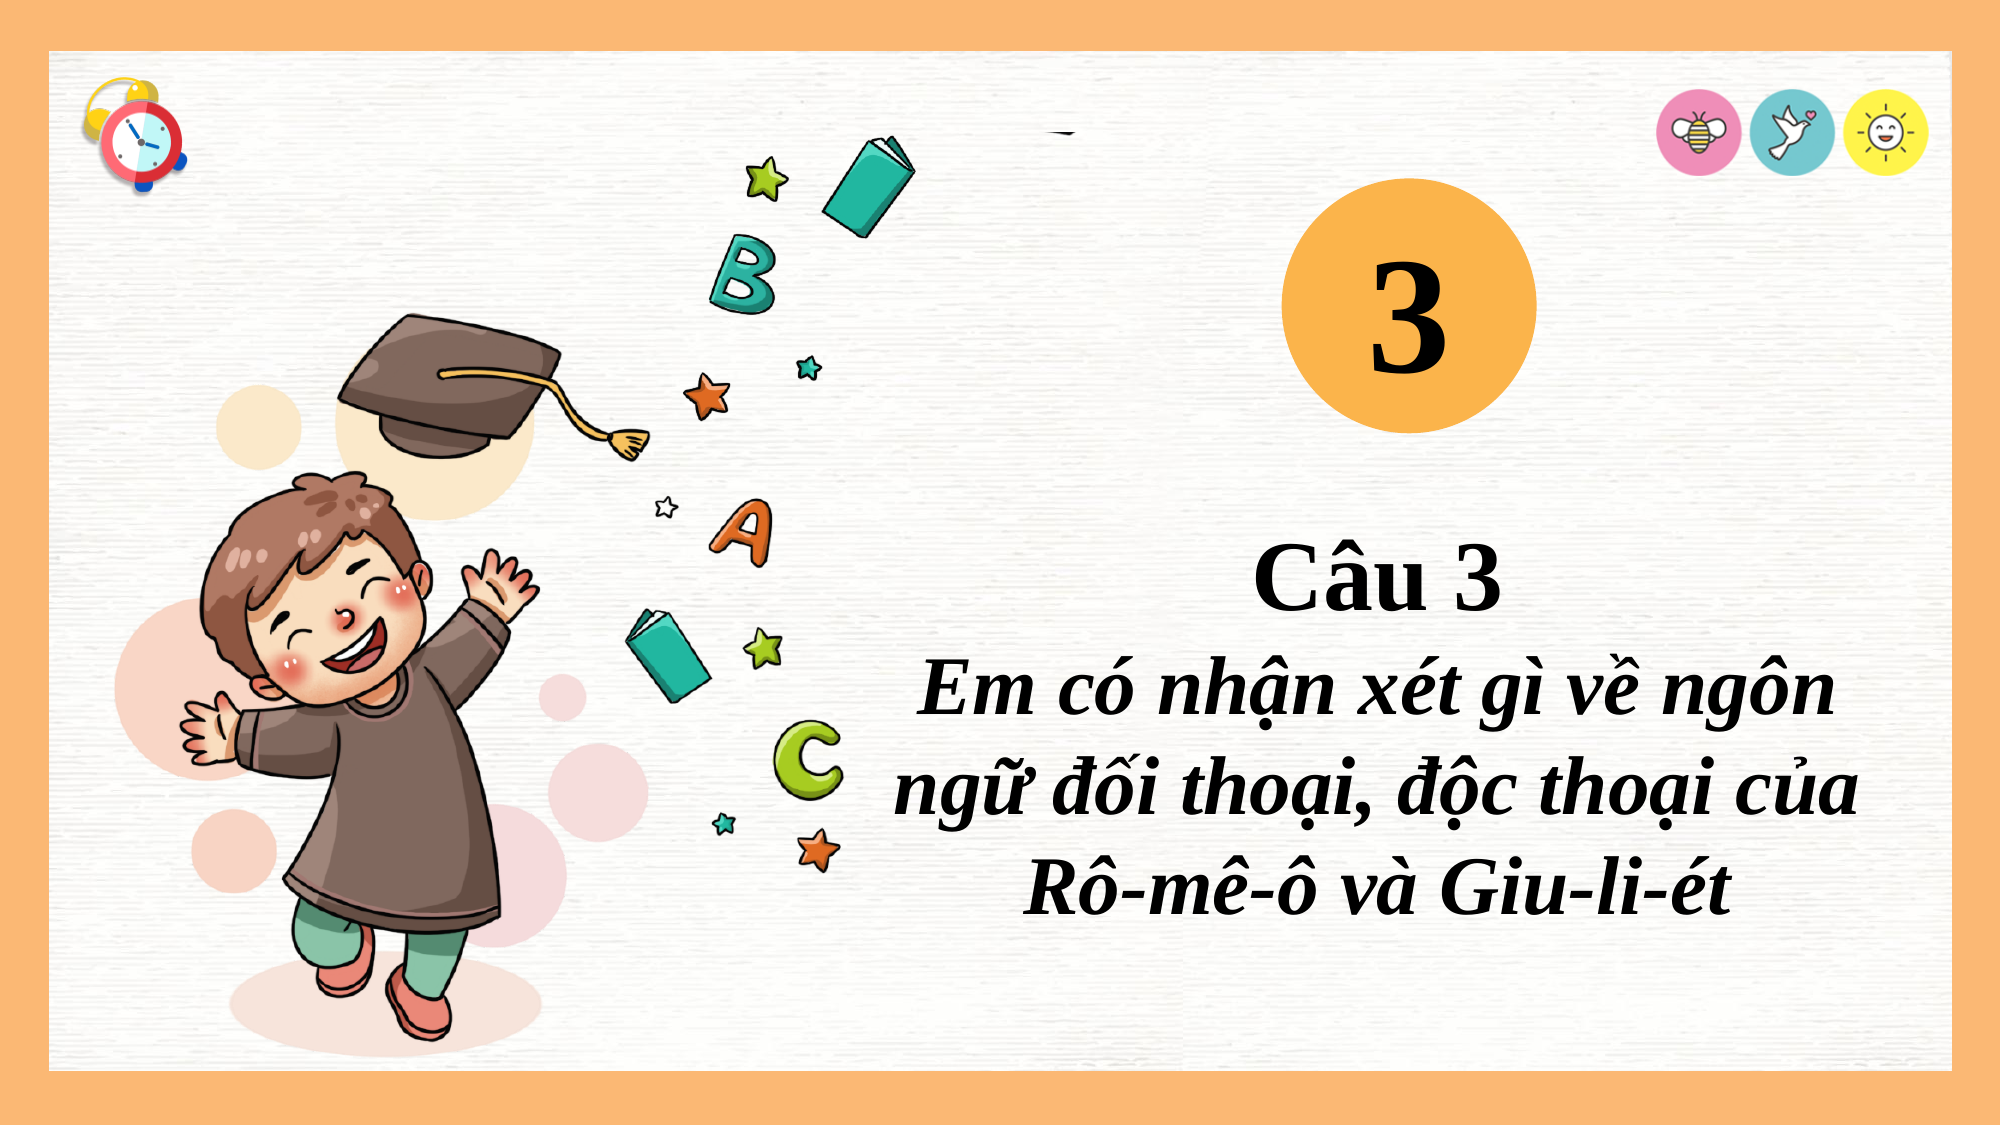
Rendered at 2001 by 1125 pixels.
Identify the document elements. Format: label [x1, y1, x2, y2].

picture [0, 51, 1952, 1125]
text_box [0, 0, 2000, 1125]
